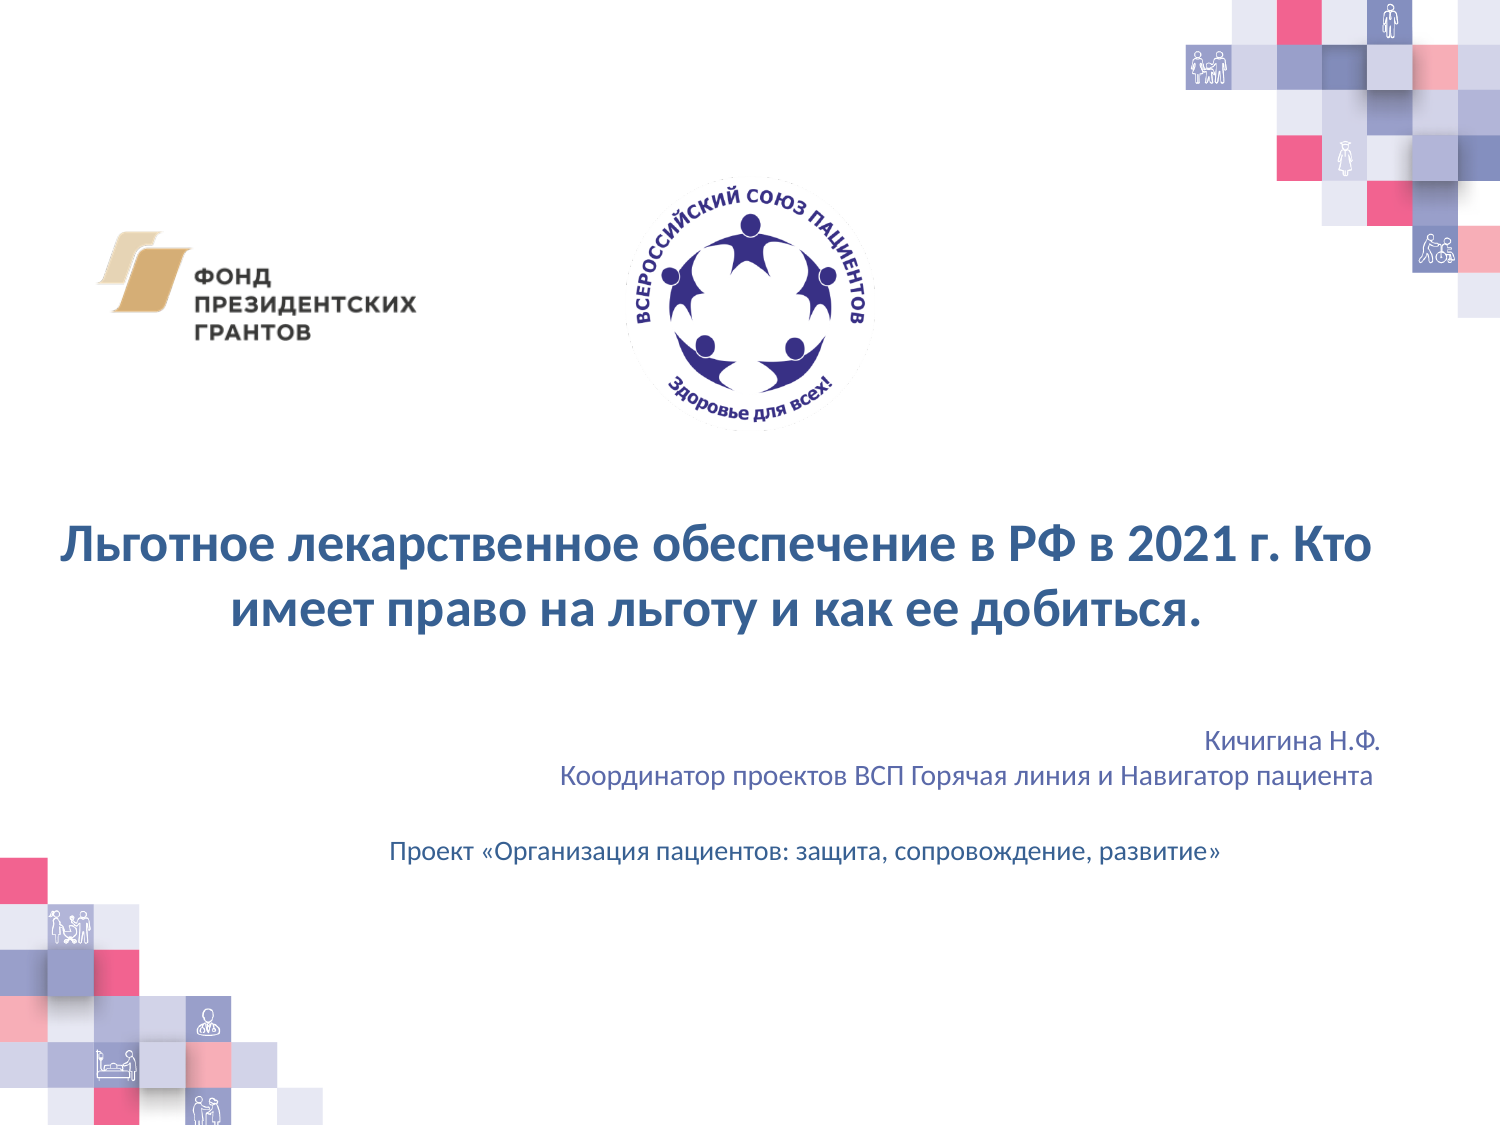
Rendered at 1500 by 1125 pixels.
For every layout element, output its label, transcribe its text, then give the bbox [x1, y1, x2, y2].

picture [624, 176, 876, 431]
picture [0, 857, 323, 1125]
picture [95, 229, 420, 345]
text_box Проект «Организация пациентов: защита, сопровождение, развитие» [374, 825, 1393, 874]
text_box Кичигина Н.Ф. Координатор проектов ВСП Горячая линия и Навигатор пациента [521, 707, 1393, 825]
picture [1184, 0, 1500, 318]
title Льготное лекарственное обеспечение в РФ в 2021 г. Кто имеет право на льготу и как ее добиться. [41, 479, 1393, 666]
